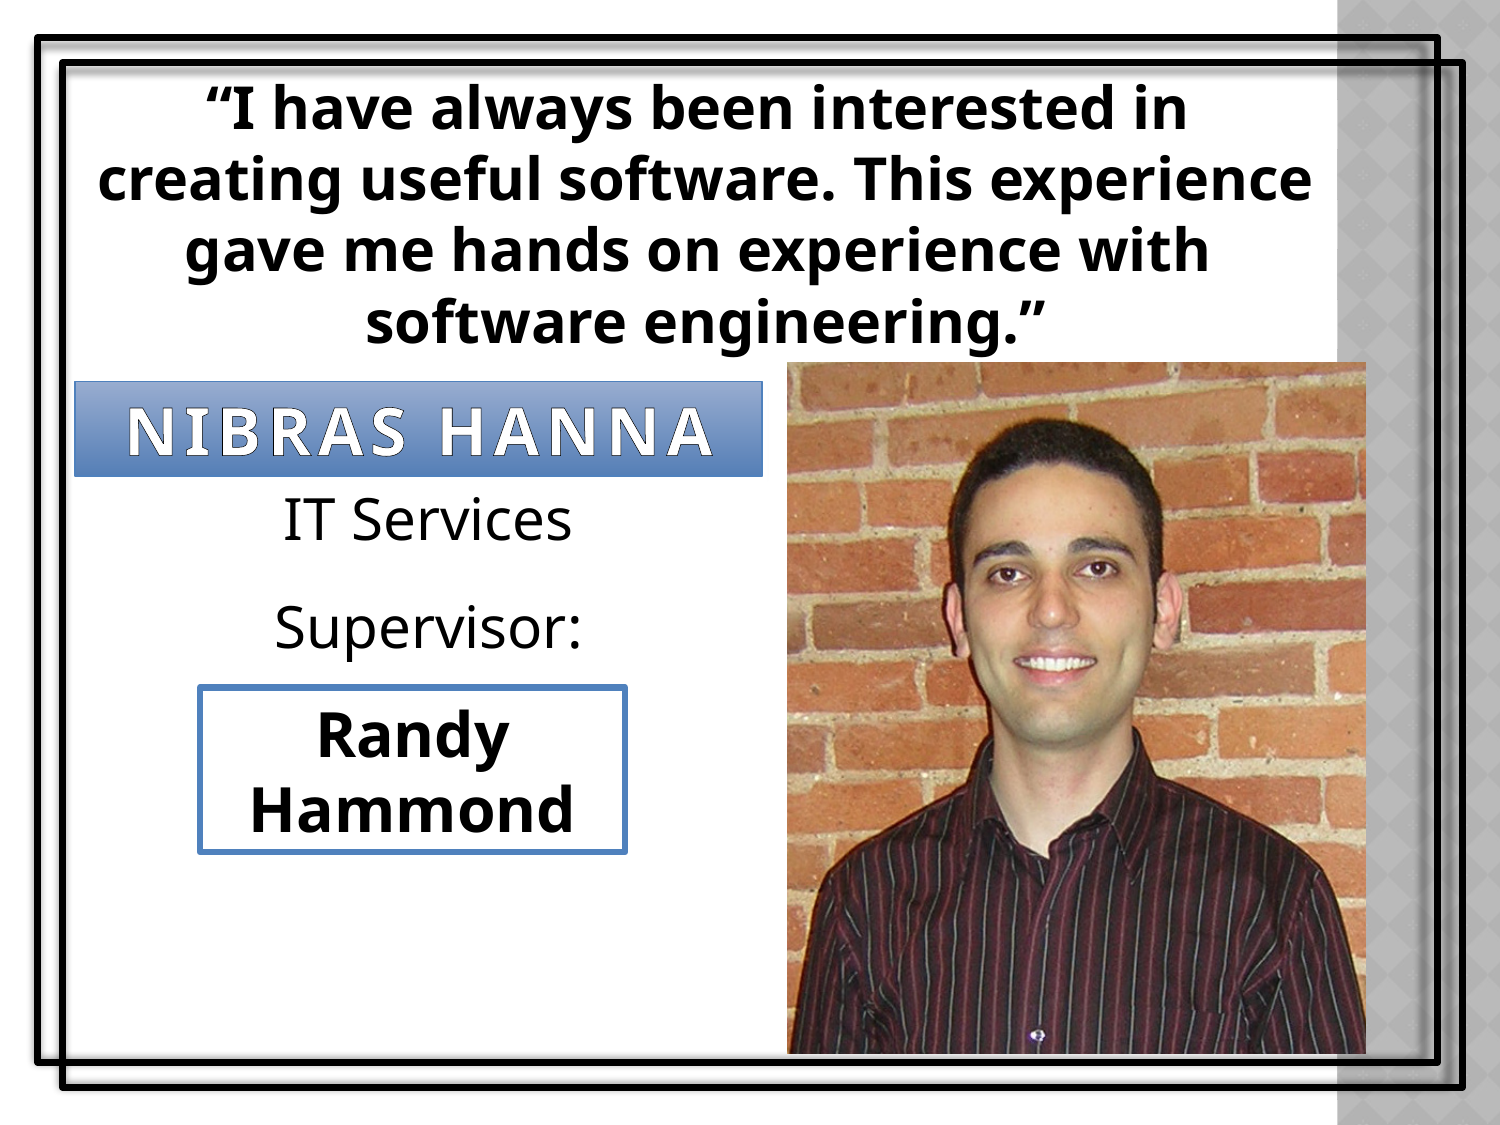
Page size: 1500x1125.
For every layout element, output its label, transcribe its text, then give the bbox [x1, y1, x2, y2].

text_box Randy Hammond [197, 684, 628, 855]
title “I have always been interested in creating useful software. This experience gave me hands on experience with software engineering.” [75, 87, 1338, 338]
text_box Nibras Hanna [74, 381, 763, 477]
list IT Services Supervisor: [75, 486, 738, 1050]
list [786, 361, 1366, 1055]
